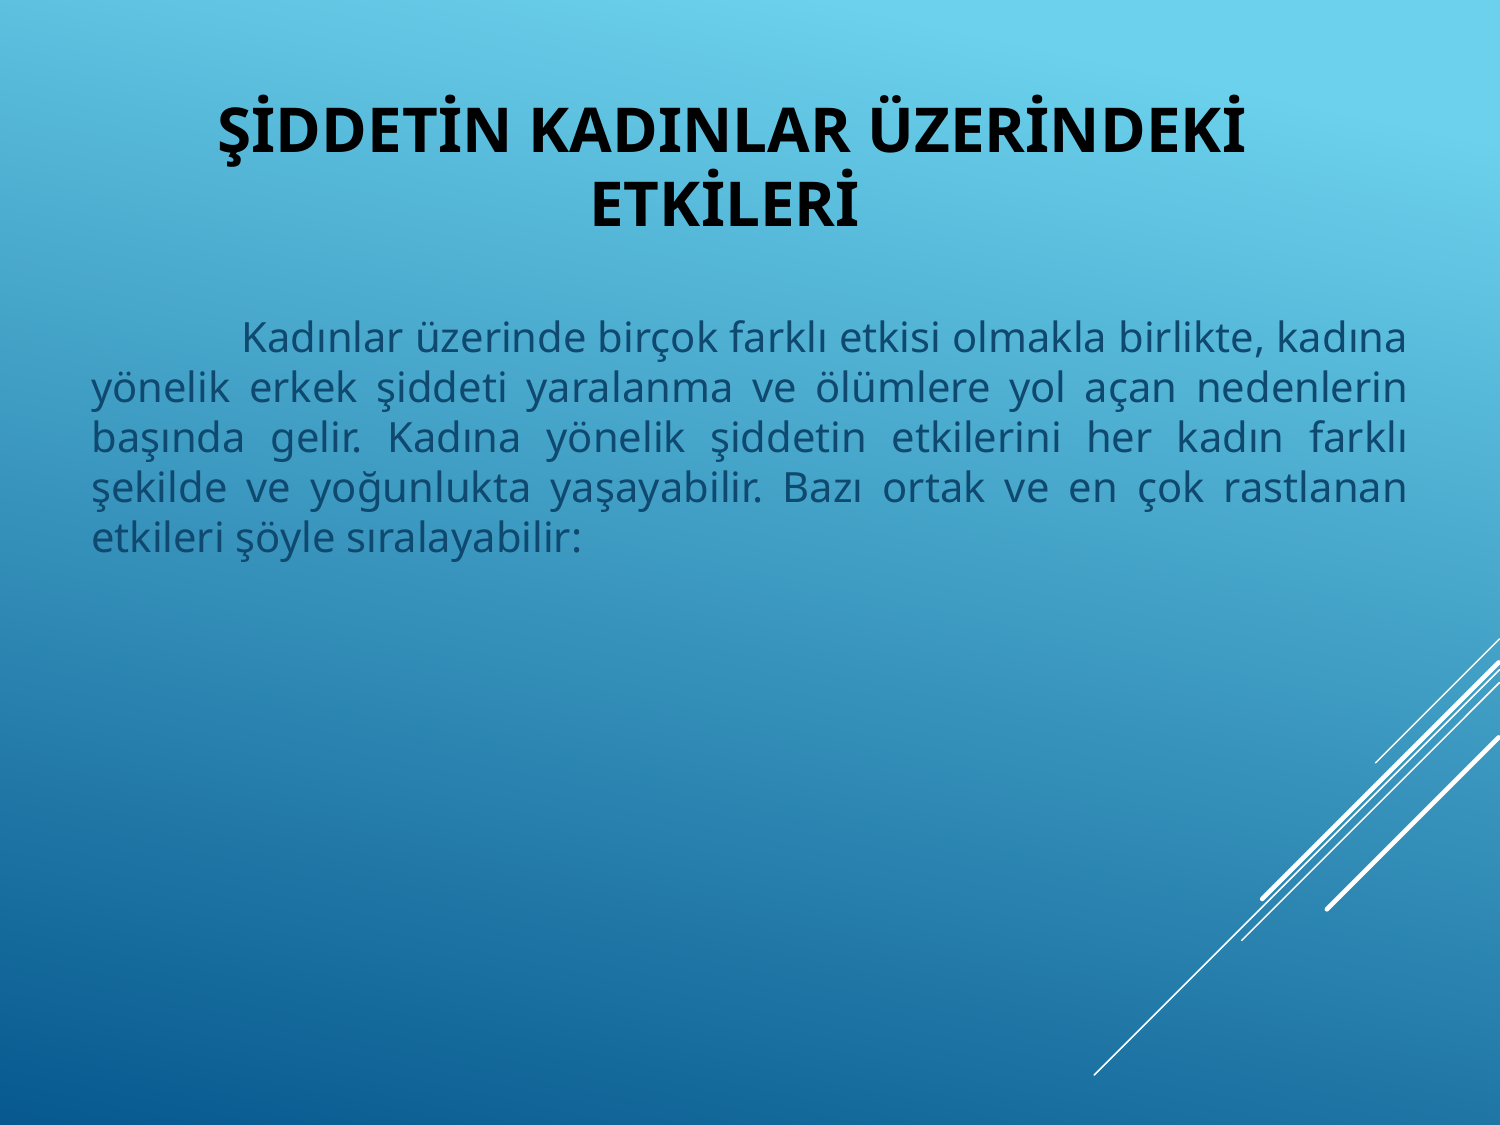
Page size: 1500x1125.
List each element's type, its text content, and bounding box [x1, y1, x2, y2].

list Kadınlar üzerinde birçok farklı etkisi olmakla birlikte, kadına yönelik erkek şiddeti yaralanma ve ölümlere yol açan nedenlerin başında gelir. Kadına yönelik şiddetin etkilerini her kadın farklı şekilde ve yoğunlukta yaşayabilir. Bazı ortak ve en çok rastlanan etkileri şöyle sıralayabilir: [76, 0, 1424, 661]
